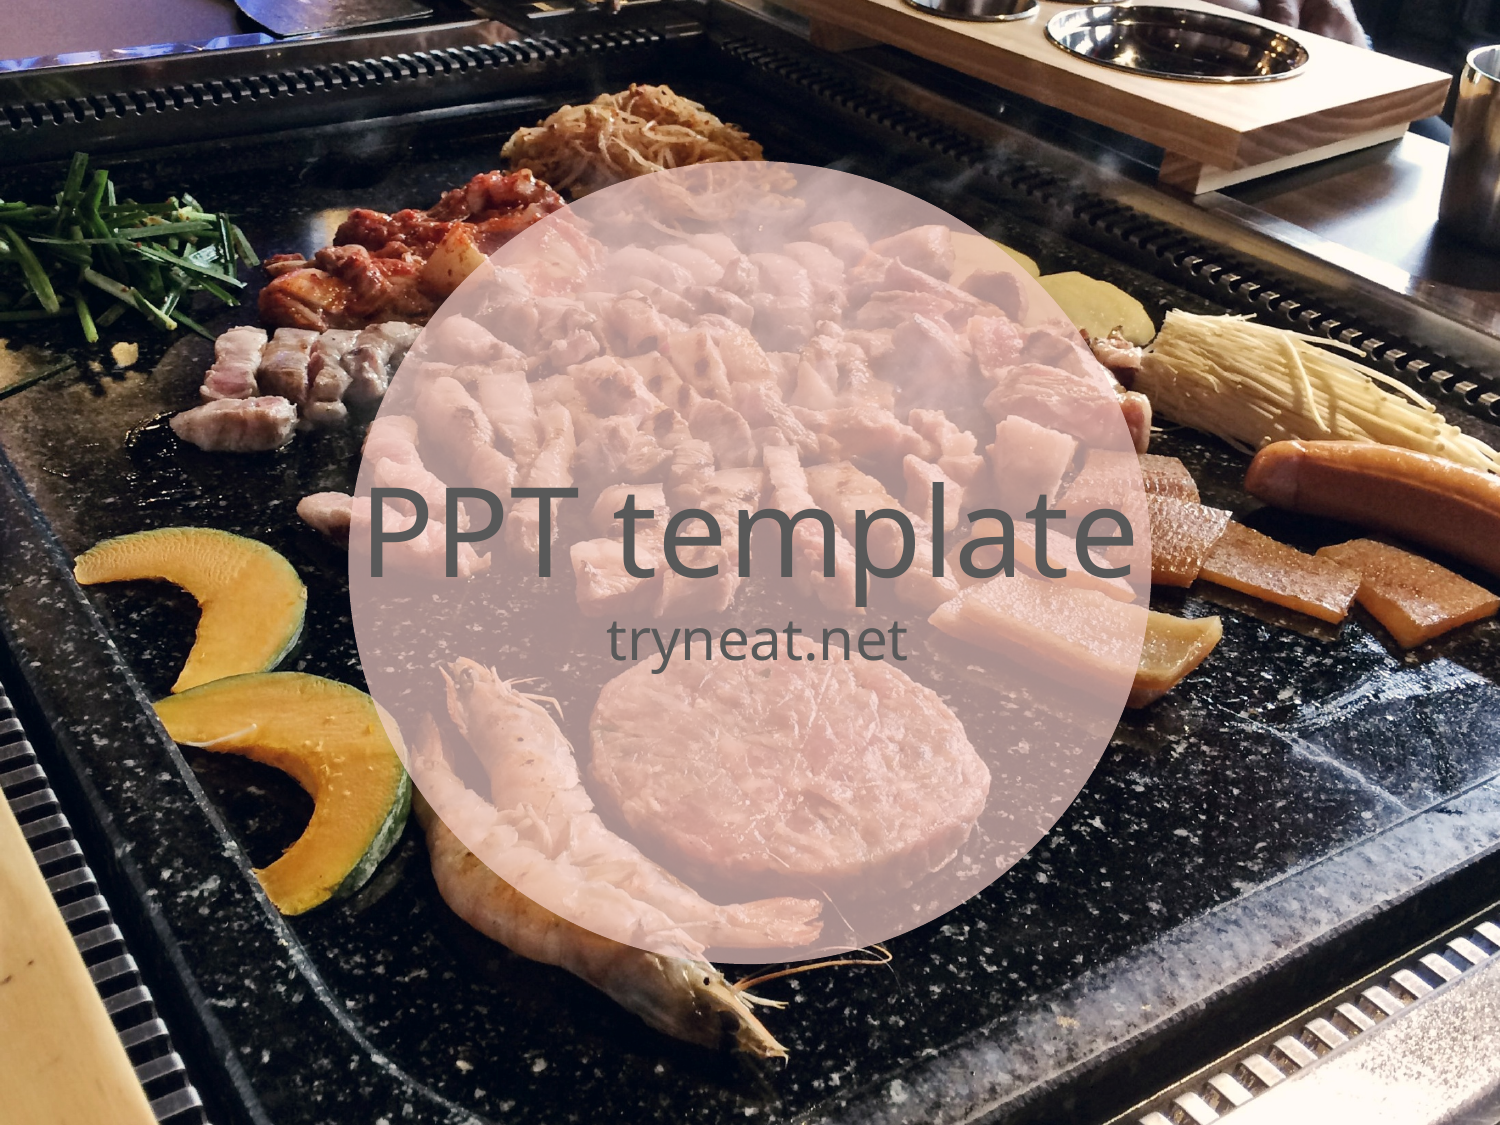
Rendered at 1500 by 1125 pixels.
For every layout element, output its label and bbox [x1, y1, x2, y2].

text_box [0, 0, 1500, 1125]
